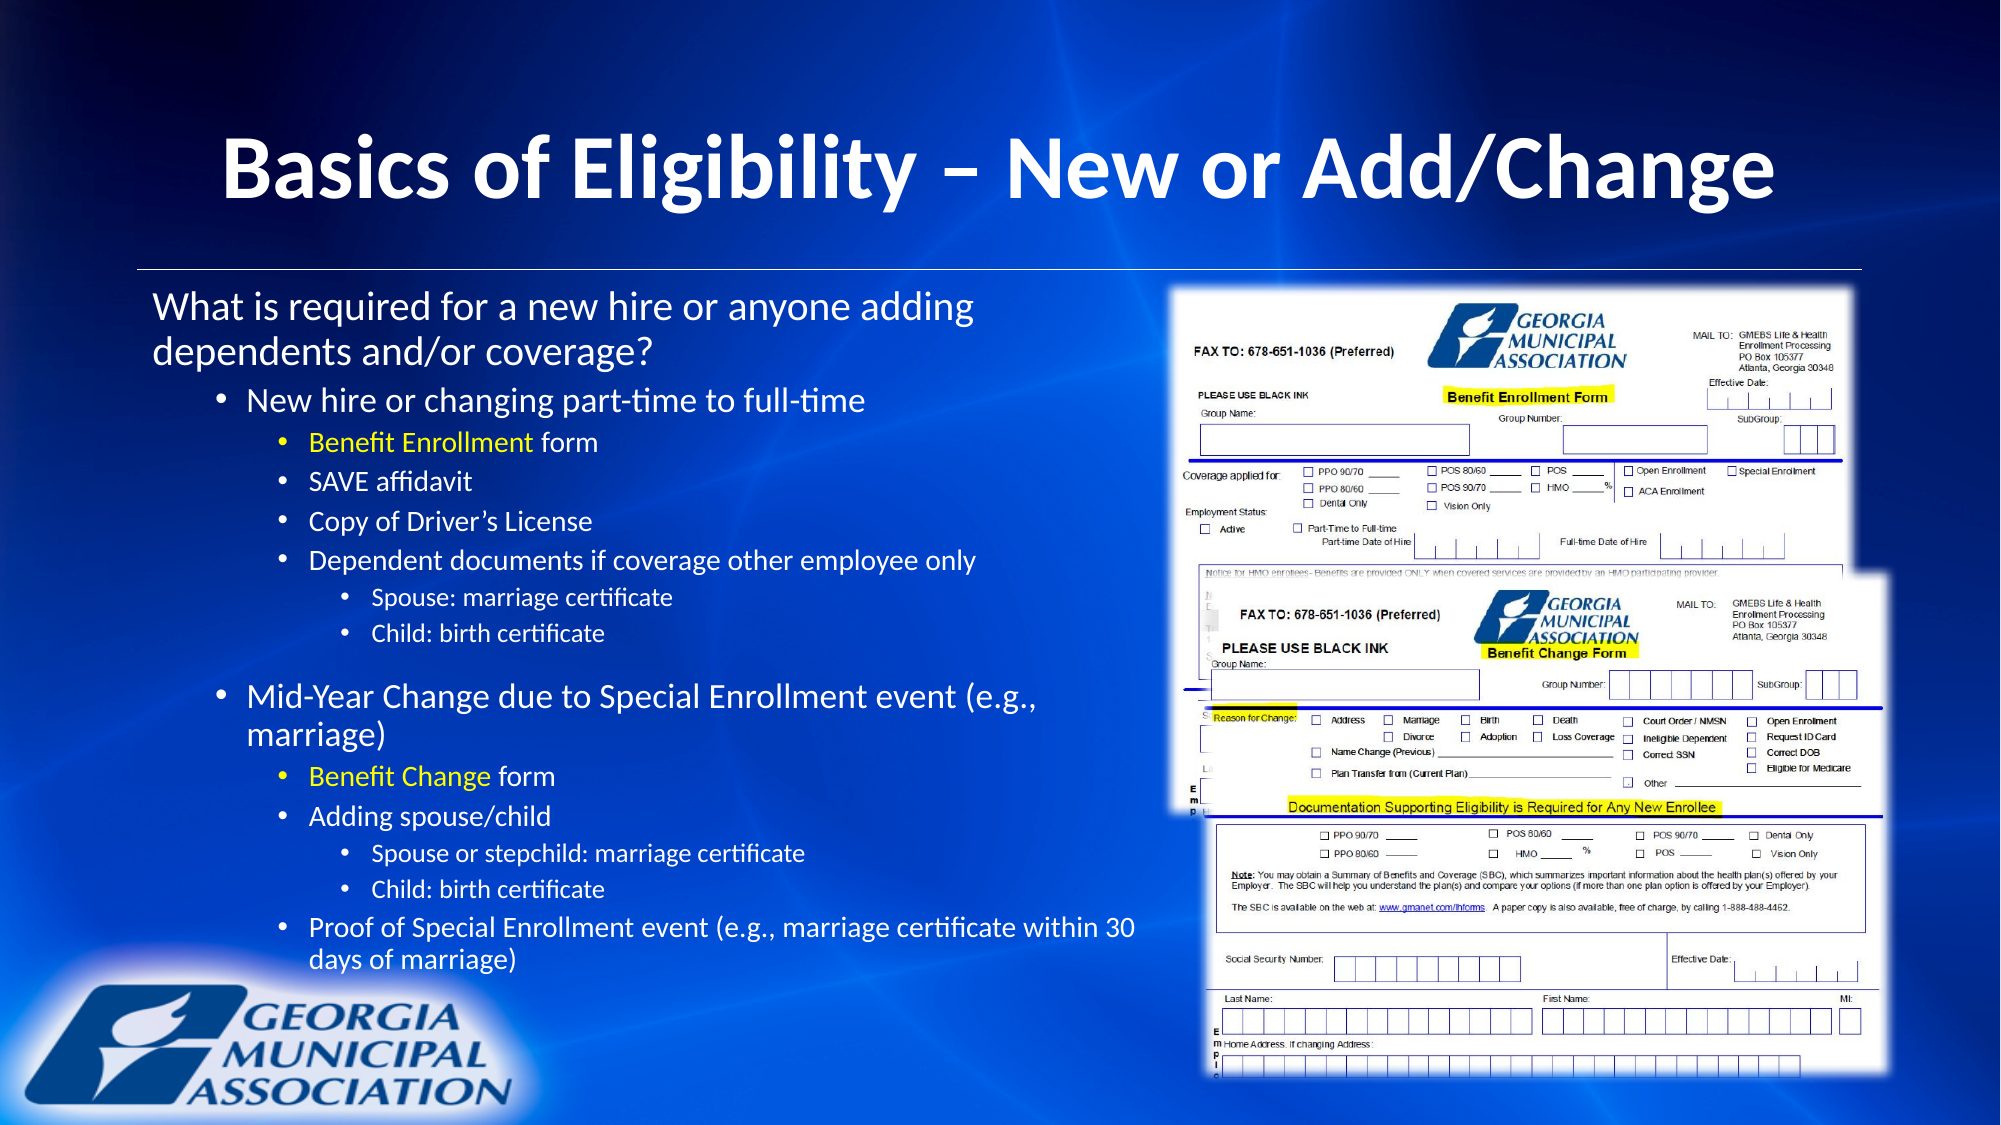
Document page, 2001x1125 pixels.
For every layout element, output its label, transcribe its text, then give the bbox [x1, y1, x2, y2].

title Basics of Eligibility – New or Add/Change [137, 59, 1863, 278]
list What is required for a new hire or anyone adding dependents and/or coverage? New hire or changing part-time to full-time Benefit Enrollment form SAVE affidavit Copy of Driver’s License Dependent documents if coverage other employee only Spouse: marriage certificate Child: birth certificate Mid-Year Change due to Special Enrollment event (e.g., marriage) Benefit Change form Adding spouse/child Spouse or stepchild: marriage certificate Child: birth certificate Proof of Special Enrollment event (e.g., marriage certificate within 30 days of marriage) [137, 277, 1163, 992]
picture [0, 0, 2001, 1125]
